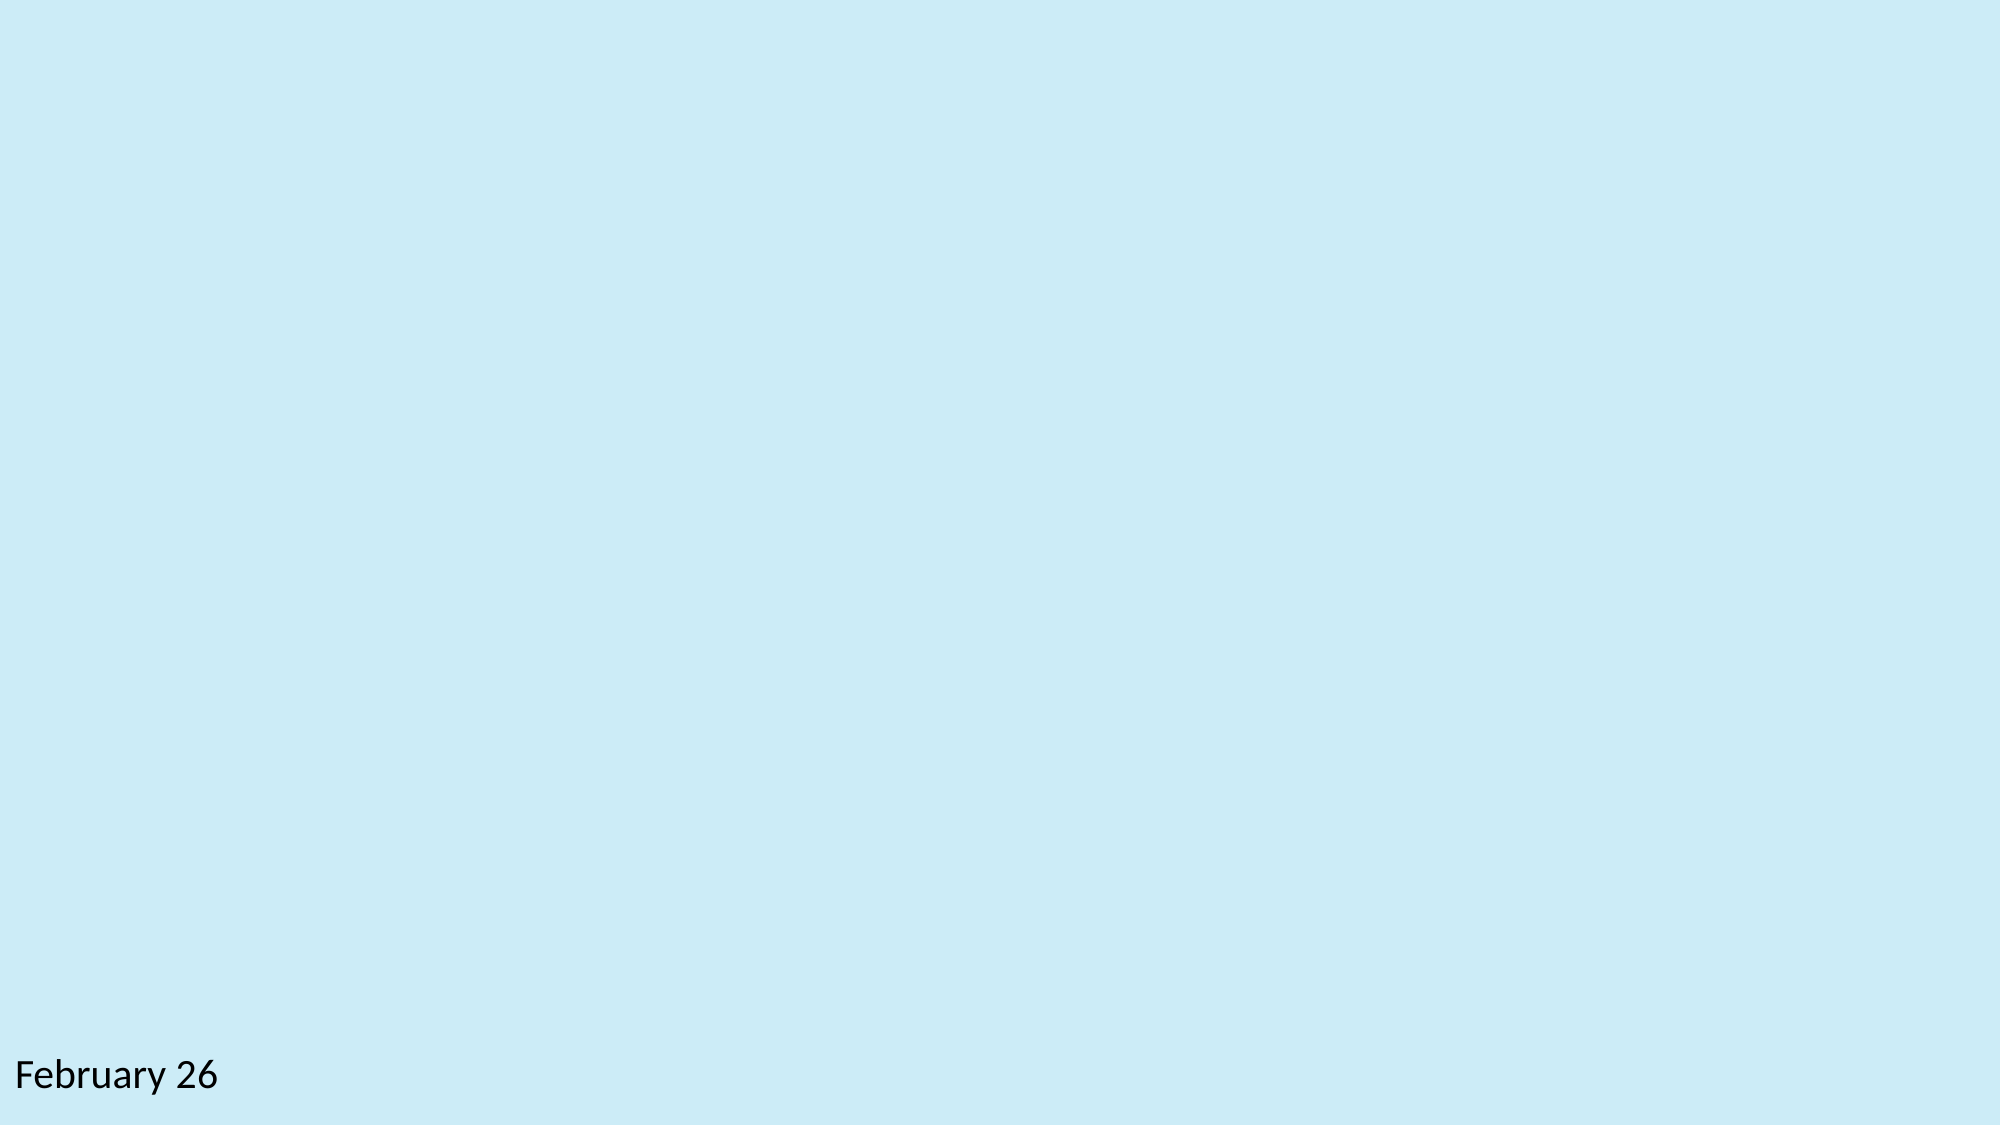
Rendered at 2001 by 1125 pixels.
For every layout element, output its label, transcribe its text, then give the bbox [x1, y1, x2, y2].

text_box February 26 [0, 1045, 361, 1114]
